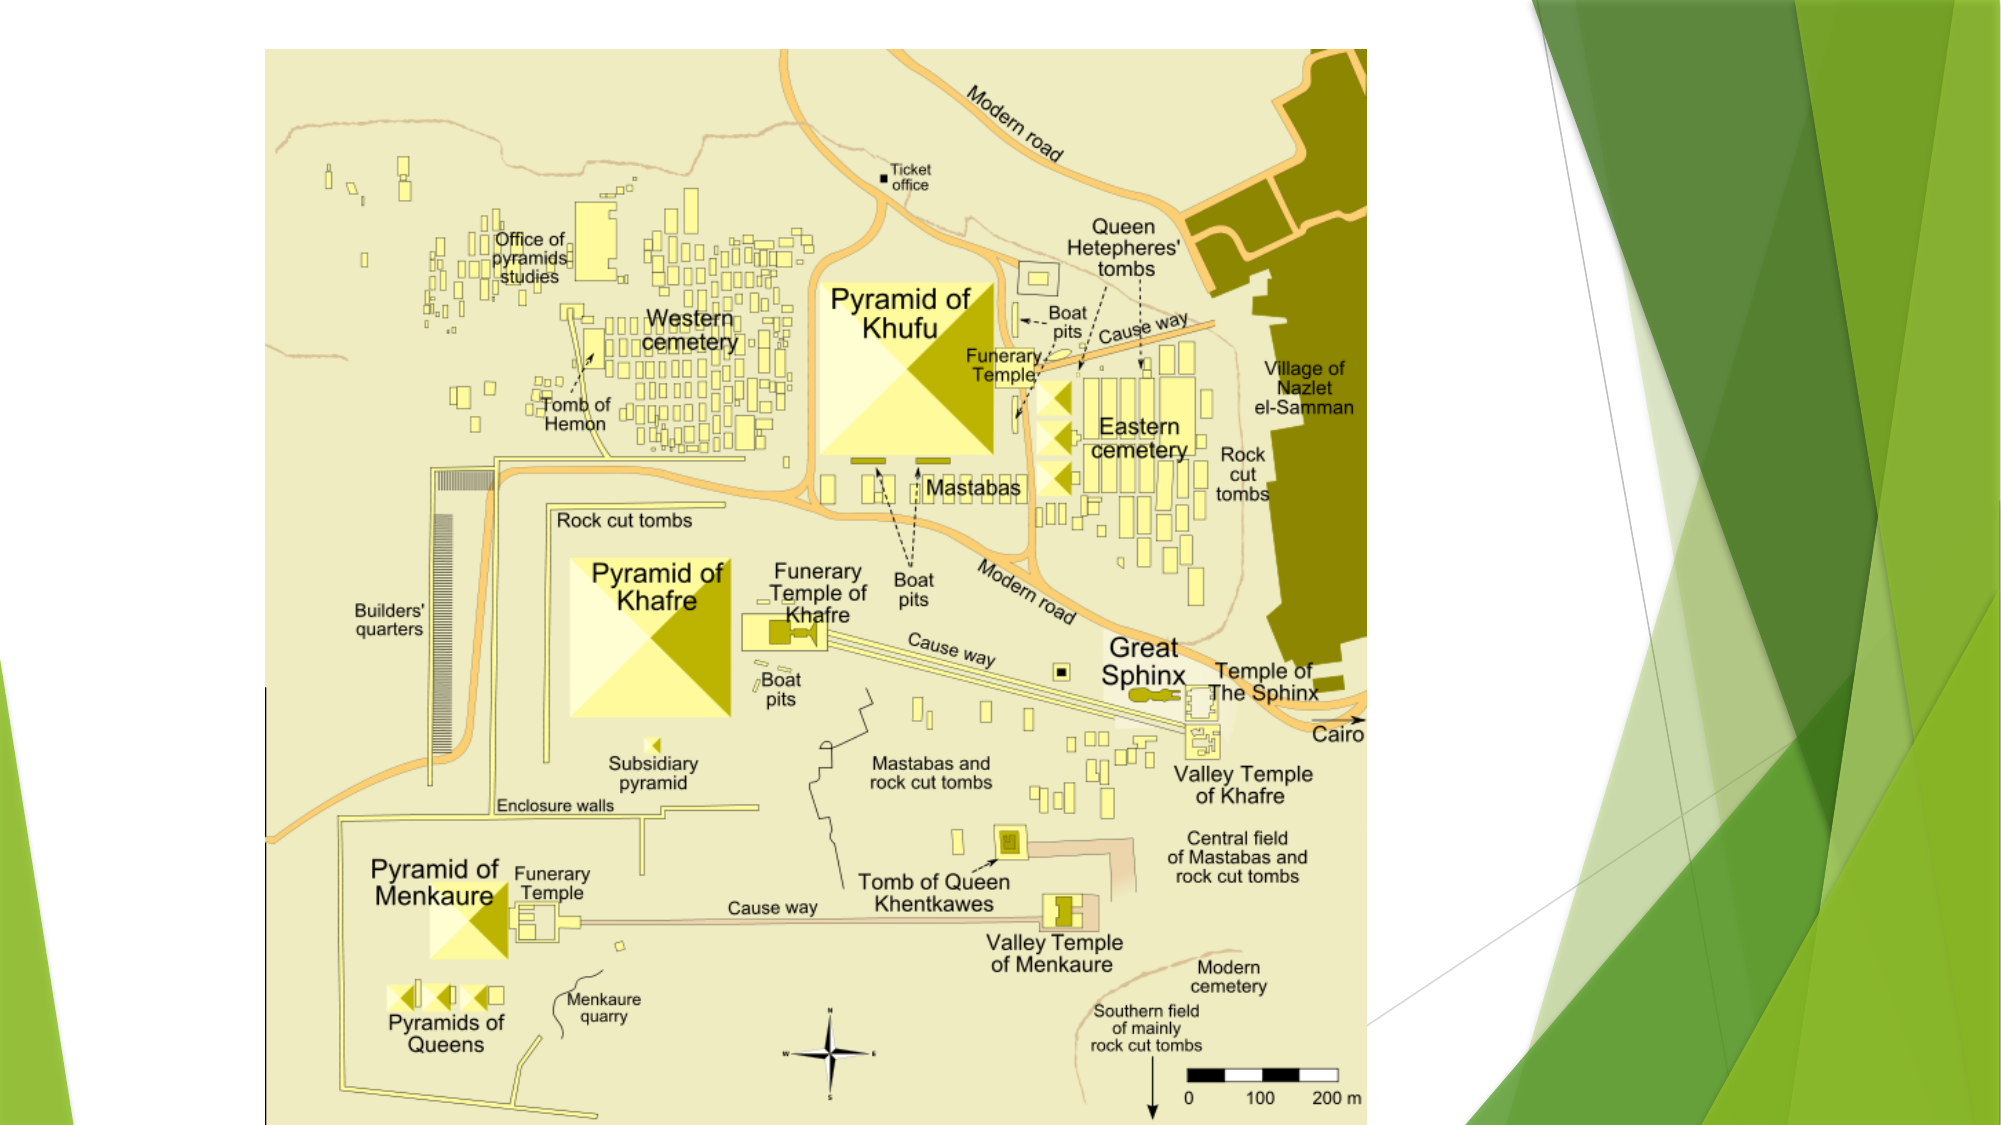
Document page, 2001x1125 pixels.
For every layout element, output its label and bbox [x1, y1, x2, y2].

list [265, 48, 1368, 1125]
